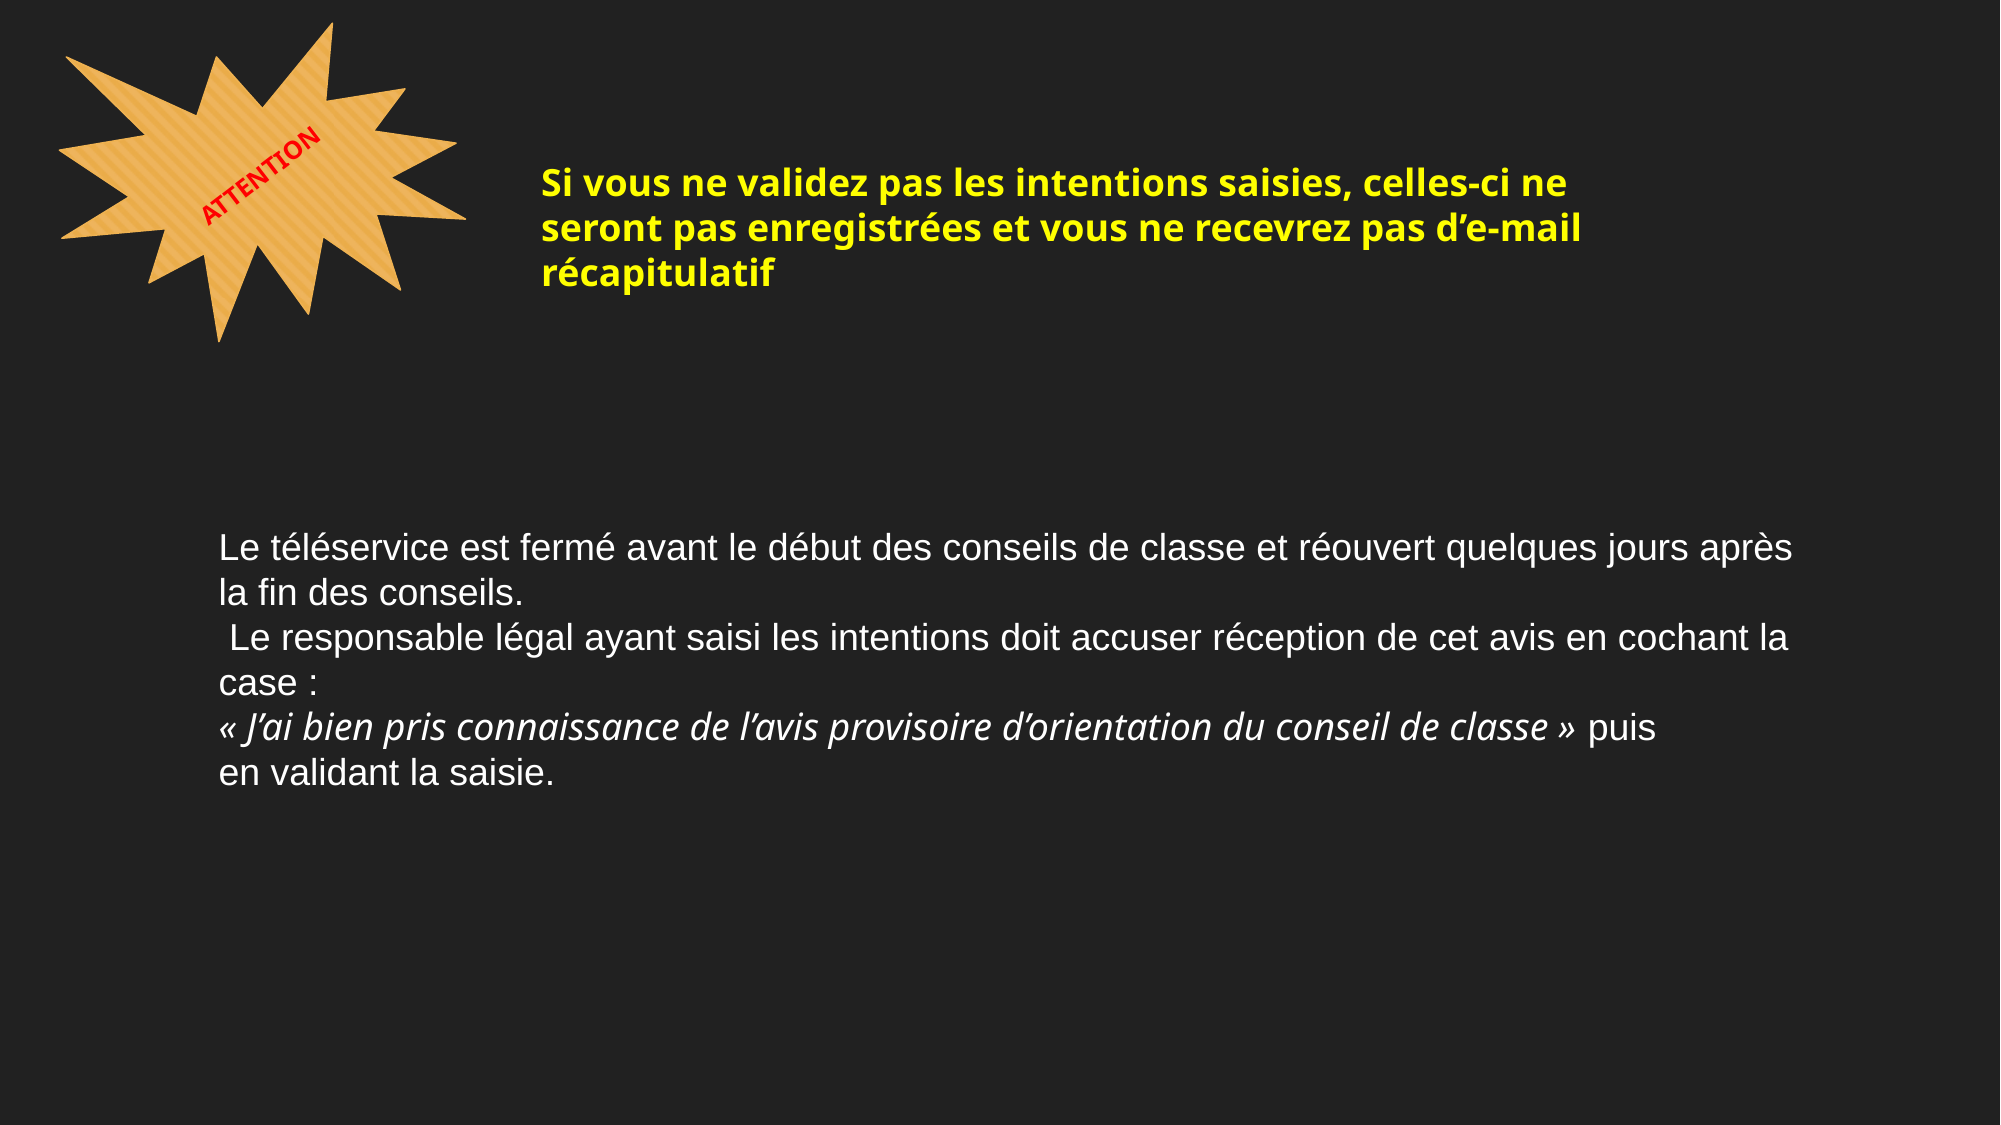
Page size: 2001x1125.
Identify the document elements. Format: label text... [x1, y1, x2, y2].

text_box Le téléservice est fermé avant le début des conseils de classe et réouvert quelques jours après la fin des conseils. Le responsable légal ayant saisi les intentions doit accuser réception de cet avis en cochant la case : « J’ai bien pris connaissance de l’avis provisoire d’orientation du conseil de classe » puis en validant la saisie. [203, 515, 1832, 800]
text_box [58, 22, 467, 343]
text_box ATTENTION [177, 97, 352, 246]
text_box Si vous ne validez pas les intentions saisies, celles-ci ne seront pas enregistrées et vous ne recevrez pas d’e-mail récapitulatif [526, 151, 1700, 302]
